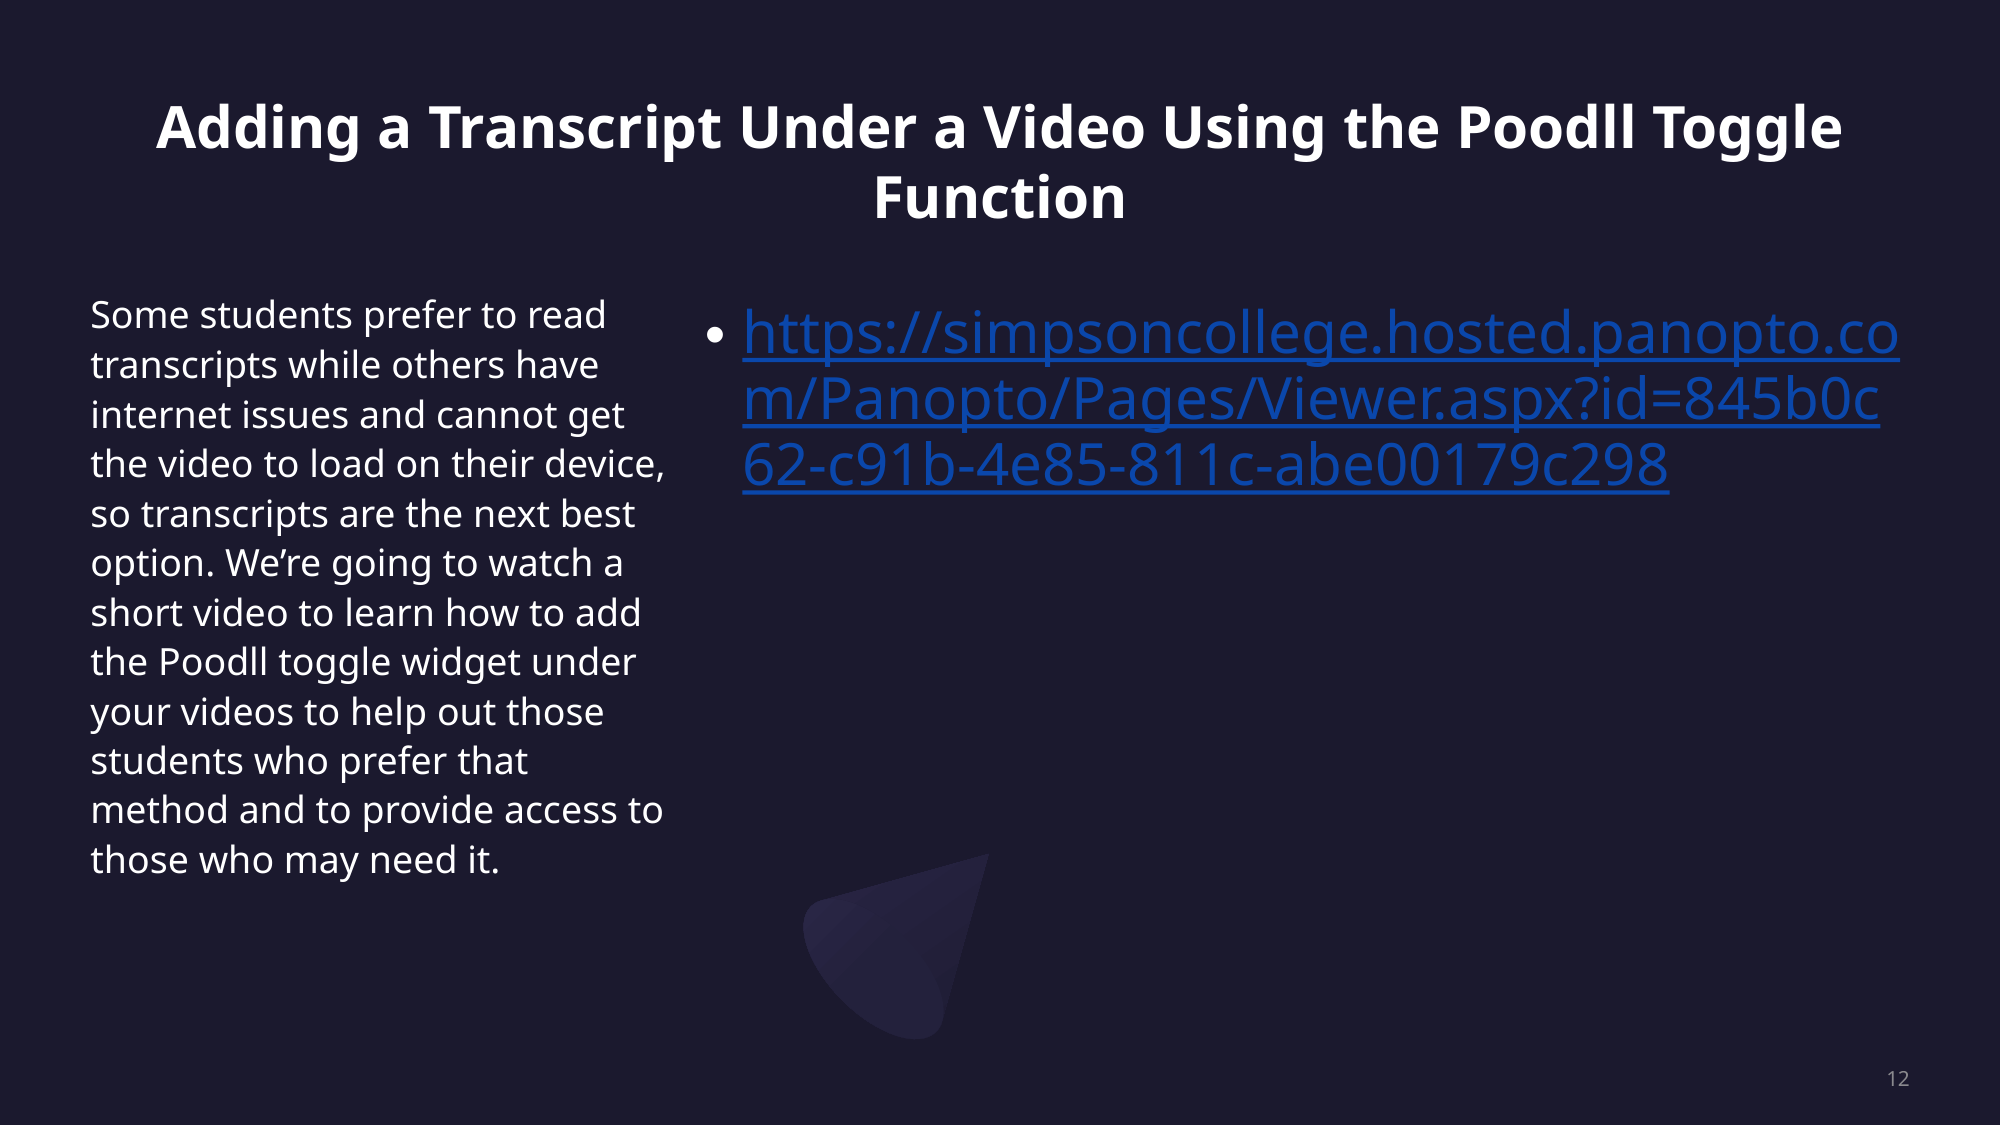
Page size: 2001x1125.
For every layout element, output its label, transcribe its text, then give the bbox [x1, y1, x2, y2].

title Adding a Transcript Under a Video Using the Poodll Toggle Function [90, 90, 1910, 252]
slide_number 12 [1632, 1067, 1910, 1093]
list https://simpsoncollege.hosted.panopto.com/Panopto/Pages/Viewer.aspx?id=845b0c62-c91b-4e85-811c-abe00179c298 [704, 287, 1910, 1000]
list Some students prefer to read transcripts while others have internet issues and cannot get the video to load on their device, so transcripts are the next best option. We’re going to watch a short video to learn how to add the Poodll toggle widget under your videos to help out those students who prefer that method and to provide access to those who may need it. [90, 287, 676, 1000]
